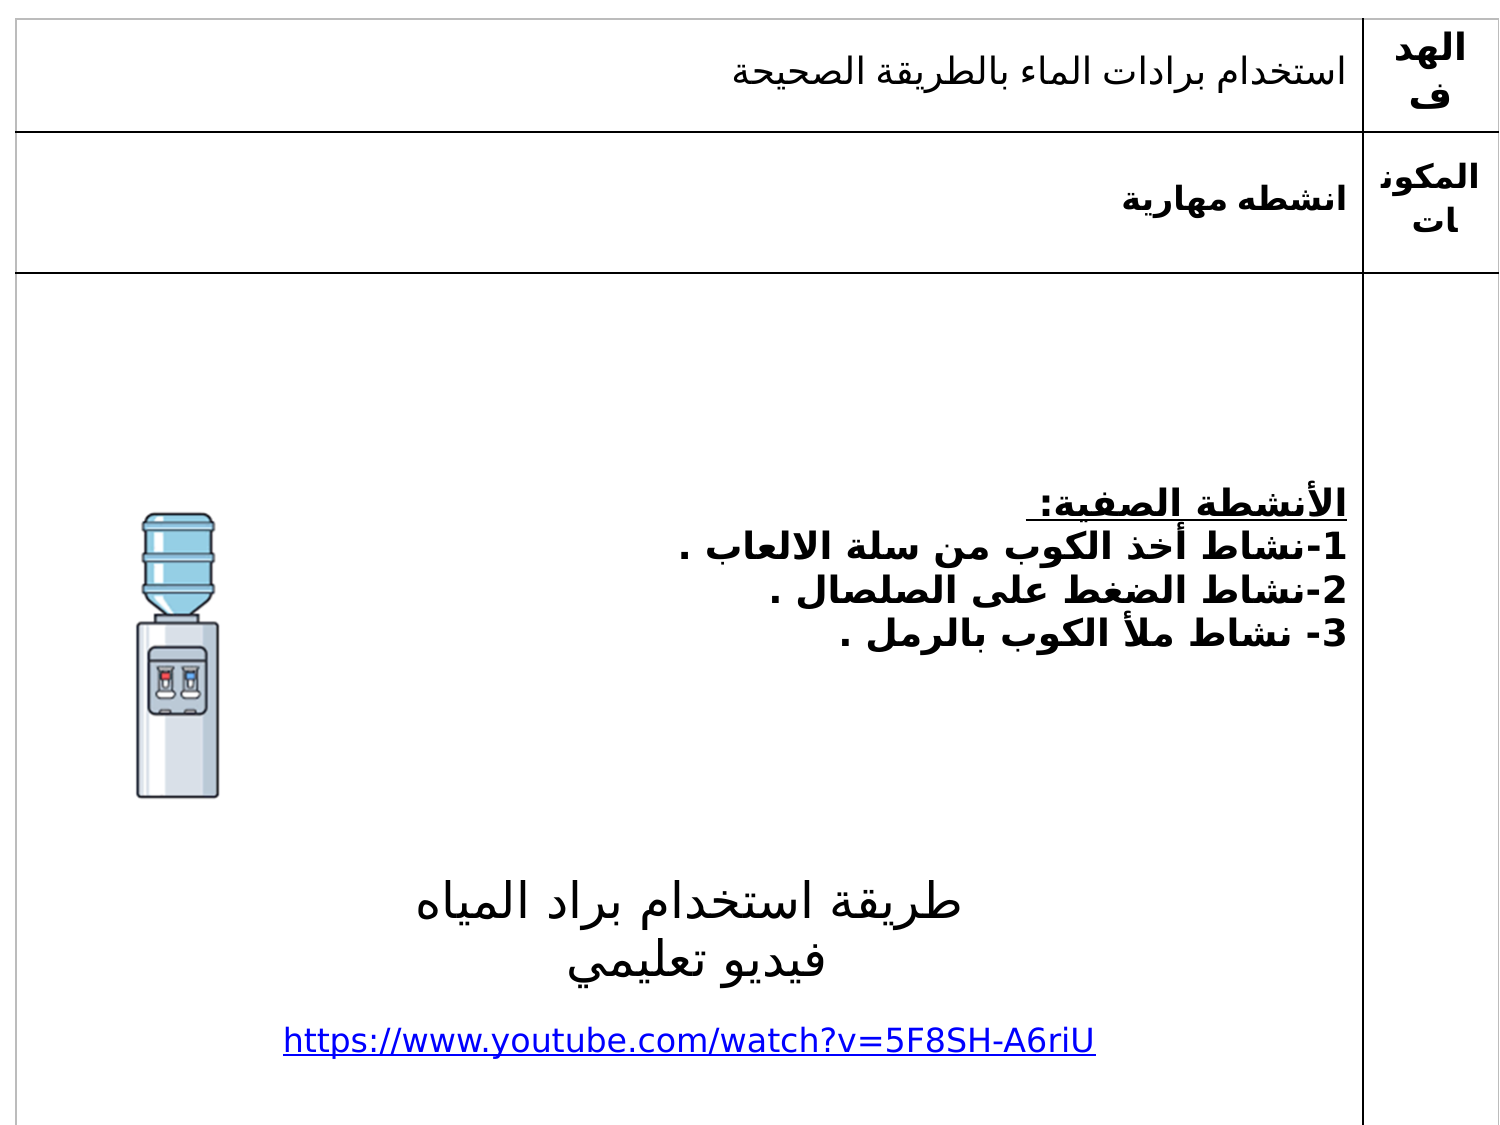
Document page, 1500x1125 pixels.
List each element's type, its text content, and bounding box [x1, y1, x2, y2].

table_header الهدف [1364, 20, 1498, 131]
table_header استخدام برادات الماء بالطريقة الصحيحة [17, 20, 1362, 131]
table_cell الأنشطة الصفية: 1-نشاط أخذ الكوب من سلة الالعاب . 2-نشاط الضغط على الصلصال . 3- نشاط ملأ الكوب بالرمل . طريقة استخدام براد المياه فيديو تعليمي https://www.youtube.com/watch?v=5F8SH-A6riU [17, 274, 1362, 1125]
picture [113, 479, 259, 833]
table_cell [1364, 274, 1498, 1125]
table_cell المكونات [1364, 133, 1498, 272]
table_cell انشطه مهارية [17, 133, 1362, 272]
